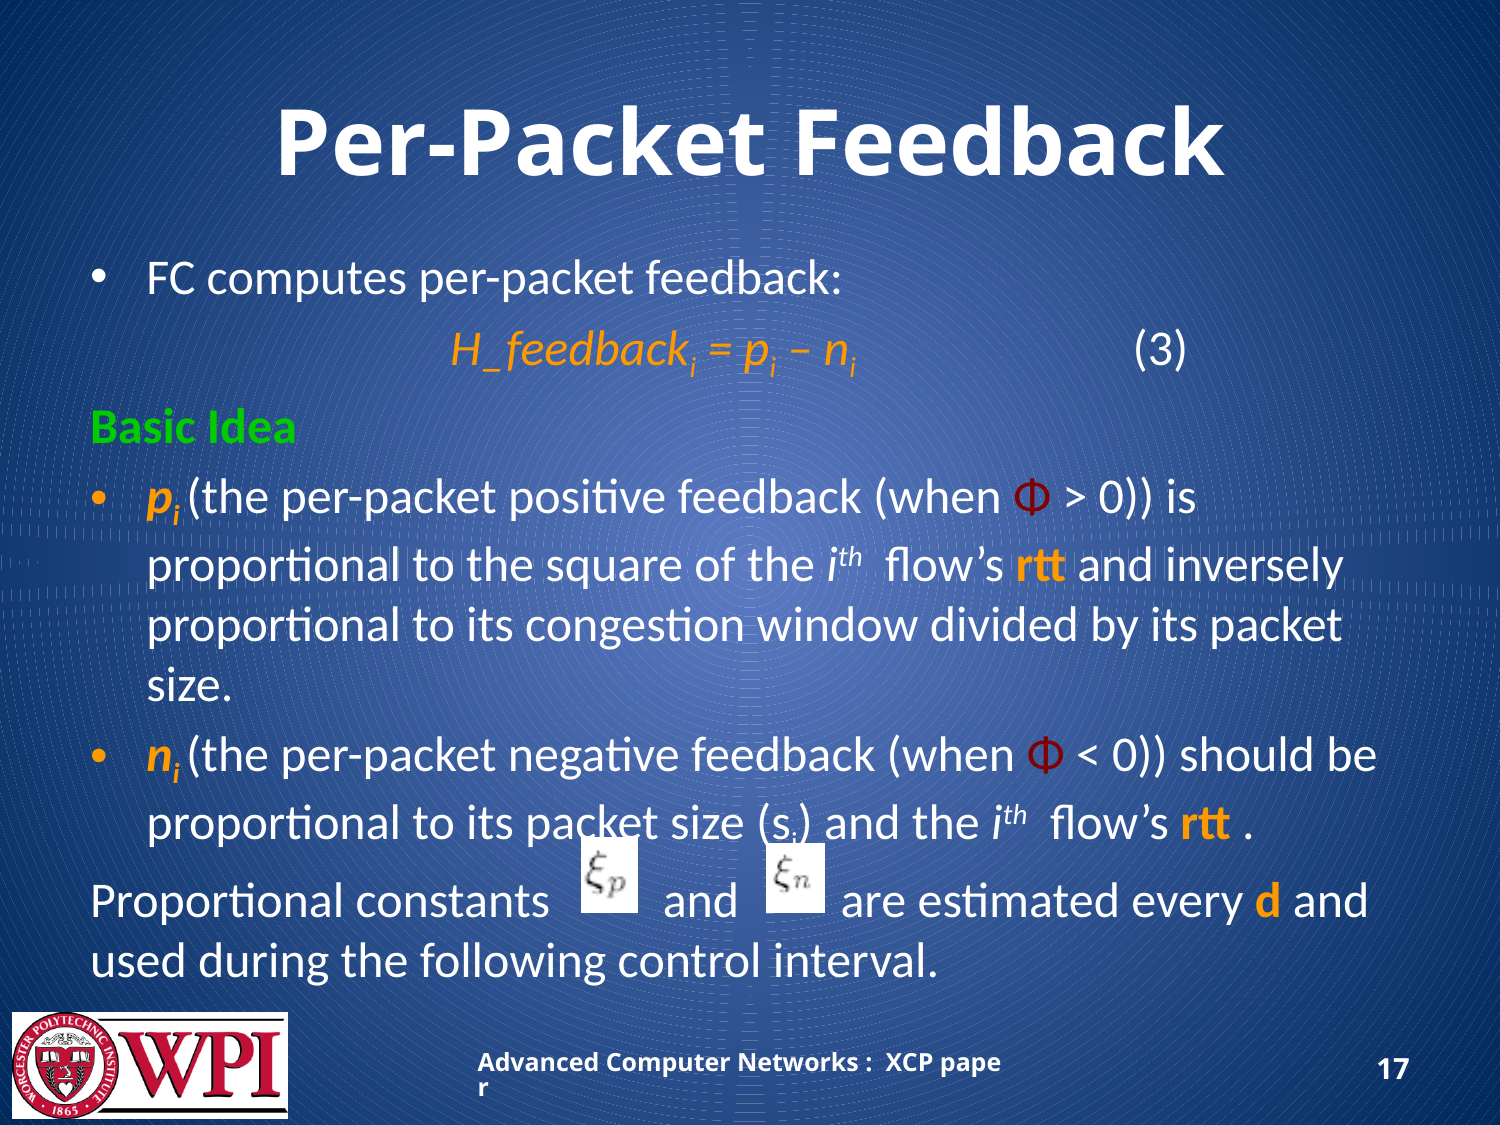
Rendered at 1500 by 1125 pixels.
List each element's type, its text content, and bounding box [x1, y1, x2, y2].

list FC computes per-packet feedback: H_feedbacki = pi – ni (3) Basic Idea pi (the per-packet positive feedback (when Φ > 0)) is proportional to the square of the ith flow’s rtt and inversely proportional to its congestion window divided by its packet size. ni (the per-packet negative feedback (when Φ < 0)) should be proportional to its packet size (si) and the ith flow’s rtt . Proportional constants and are estimated every d and used during the following control interval. [75, 237, 1425, 980]
slide_number 17 [1074, 1040, 1425, 1100]
picture [766, 843, 826, 913]
picture [581, 837, 638, 913]
picture [12, 1012, 288, 1119]
title Per-Packet Feedback [75, 45, 1425, 233]
footer Advanced Computer Networks : XCP paper [462, 1025, 1025, 1102]
